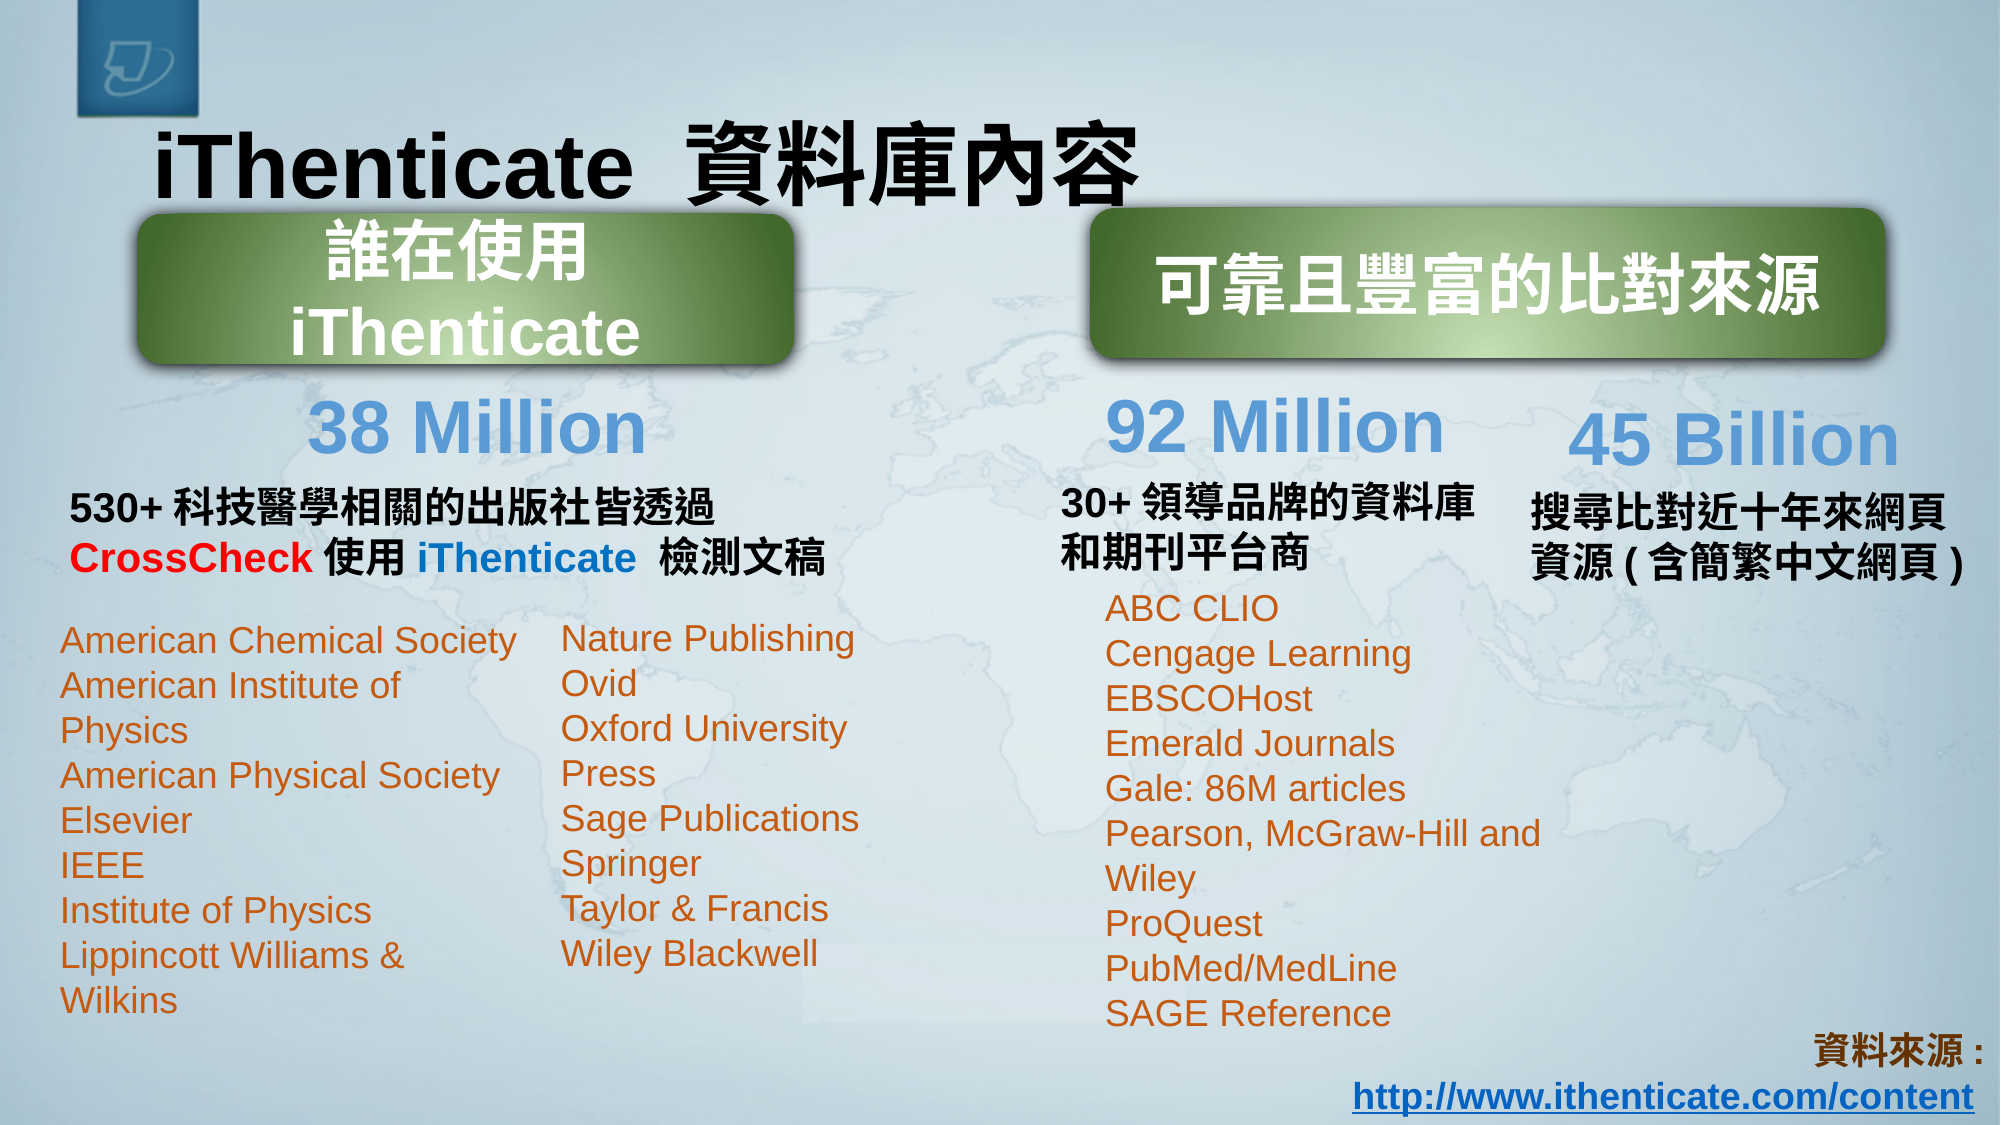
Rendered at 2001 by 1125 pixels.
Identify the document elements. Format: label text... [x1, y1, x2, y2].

text_box 30+領導品牌的資料庫和期刊平台商 [1046, 468, 1516, 584]
text_box 38 Million [292, 371, 664, 473]
picture [0, 0, 2000, 1125]
text_box 誰在使用iThenticate [137, 213, 794, 364]
title iThenticate 資料庫內容 [137, 59, 1863, 278]
text_box 可靠且豐富的比對來源 [1088, 206, 1887, 360]
text_box ABC CLIO Cengage Learning EBSCOHost Emerald Journals Gale: 86M articles Pearson, McGraw-Hill and Wiley ProQuest PubMed/MedLine SAGE Reference [1090, 577, 1639, 1042]
text_box 530+科技醫學相關的出版社皆透過CrossCheck使用iThenticate 檢測文稿 [54, 473, 860, 589]
text_box 搜尋比對近十年來網頁資源(含簡繁中文網頁) [1515, 478, 1985, 593]
text_box American Chemical Society American Institute of Physics American Physical Society Elsevier IEEE Institute of Physics Lippincott Williams & Wilkins [45, 608, 546, 1074]
text_box 45 Billion [1553, 383, 1917, 478]
text_box 資料來源: http://www.ithenticate.com/content [1318, 1019, 2000, 1125]
text_box 92 Million [1090, 370, 1462, 468]
text_box Nature Publishing Ovid Oxford University Press Sage Publications Springer Taylor & Francis Wiley Blackwell [545, 606, 947, 982]
